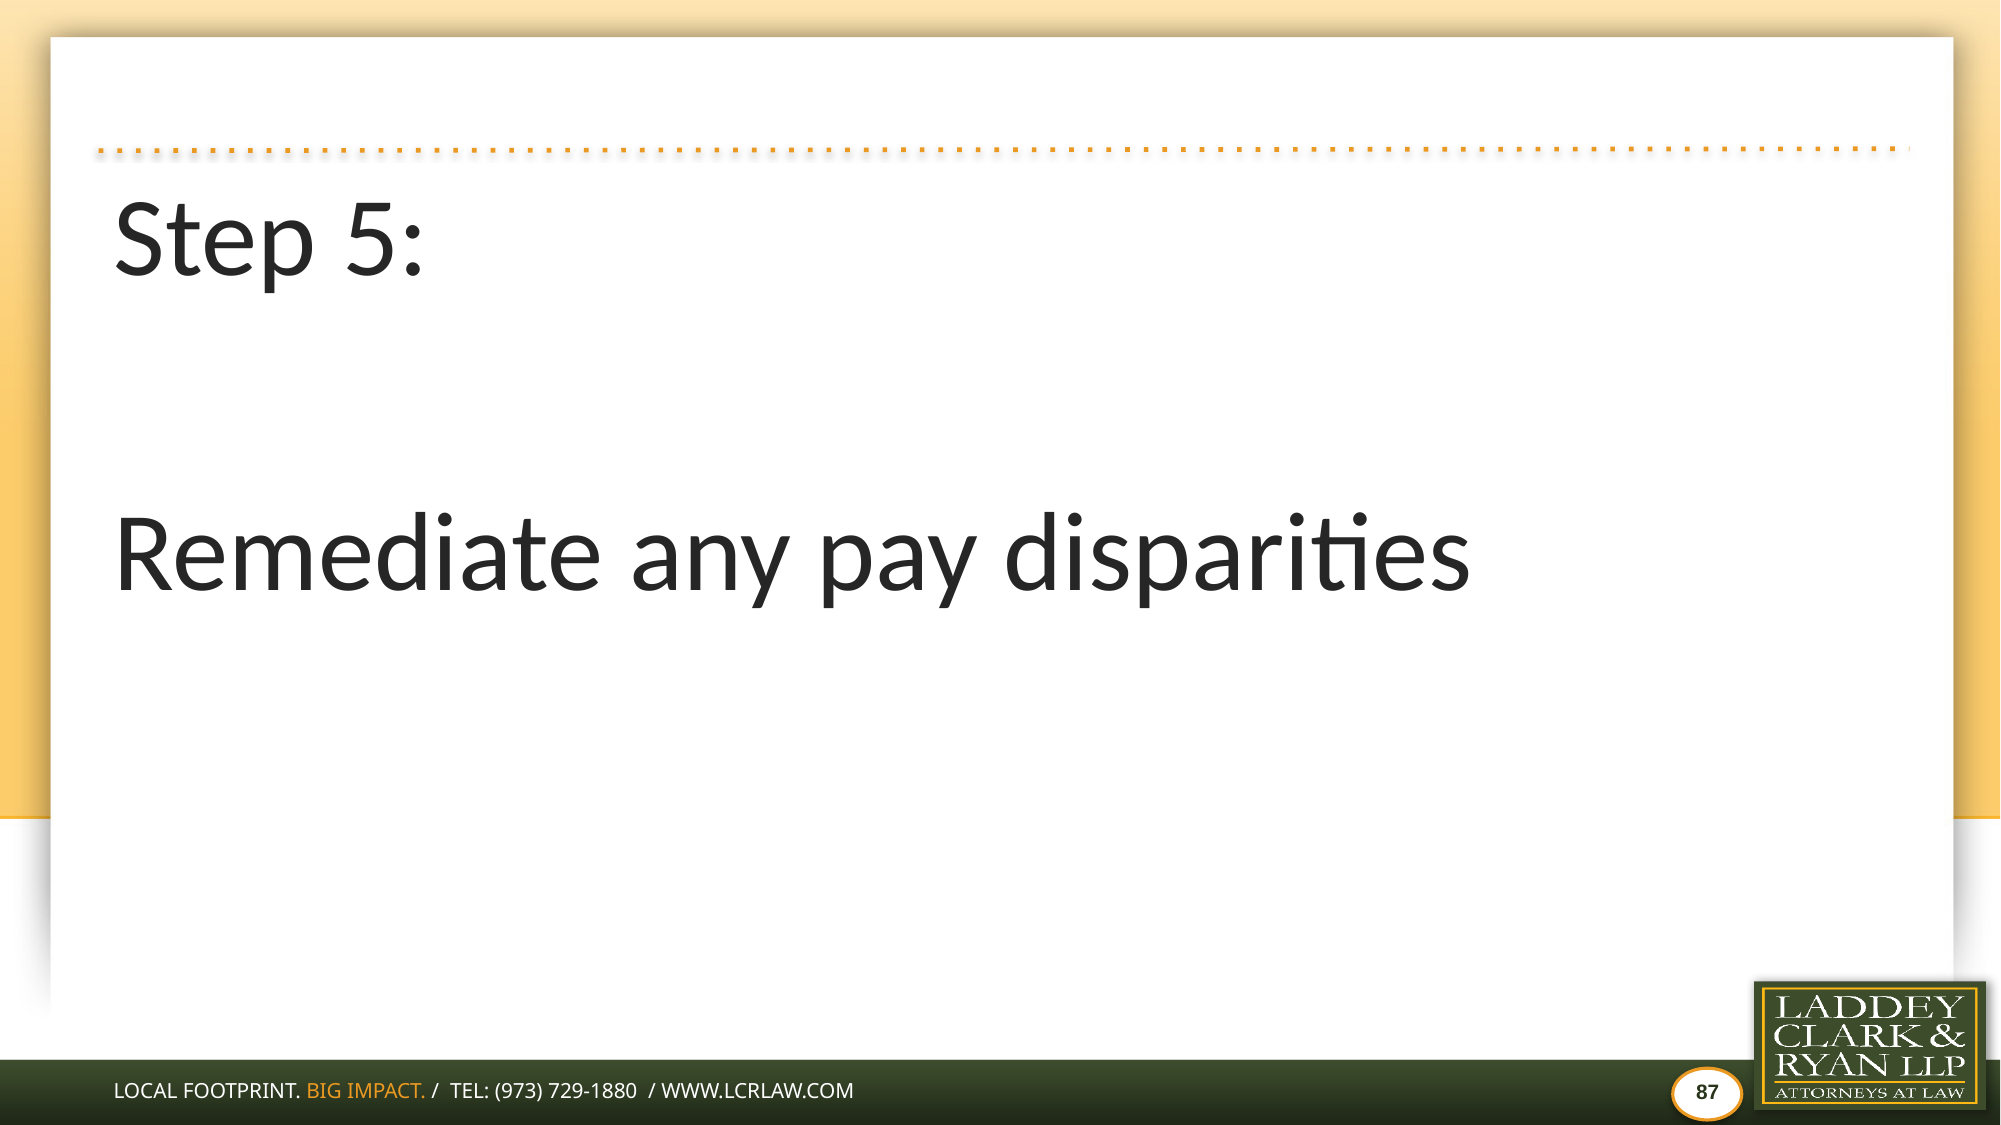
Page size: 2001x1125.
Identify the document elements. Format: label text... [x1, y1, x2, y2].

list Step 5: Remediate any pay disparities [98, 155, 1910, 1031]
picture [0, 0, 2001, 1125]
